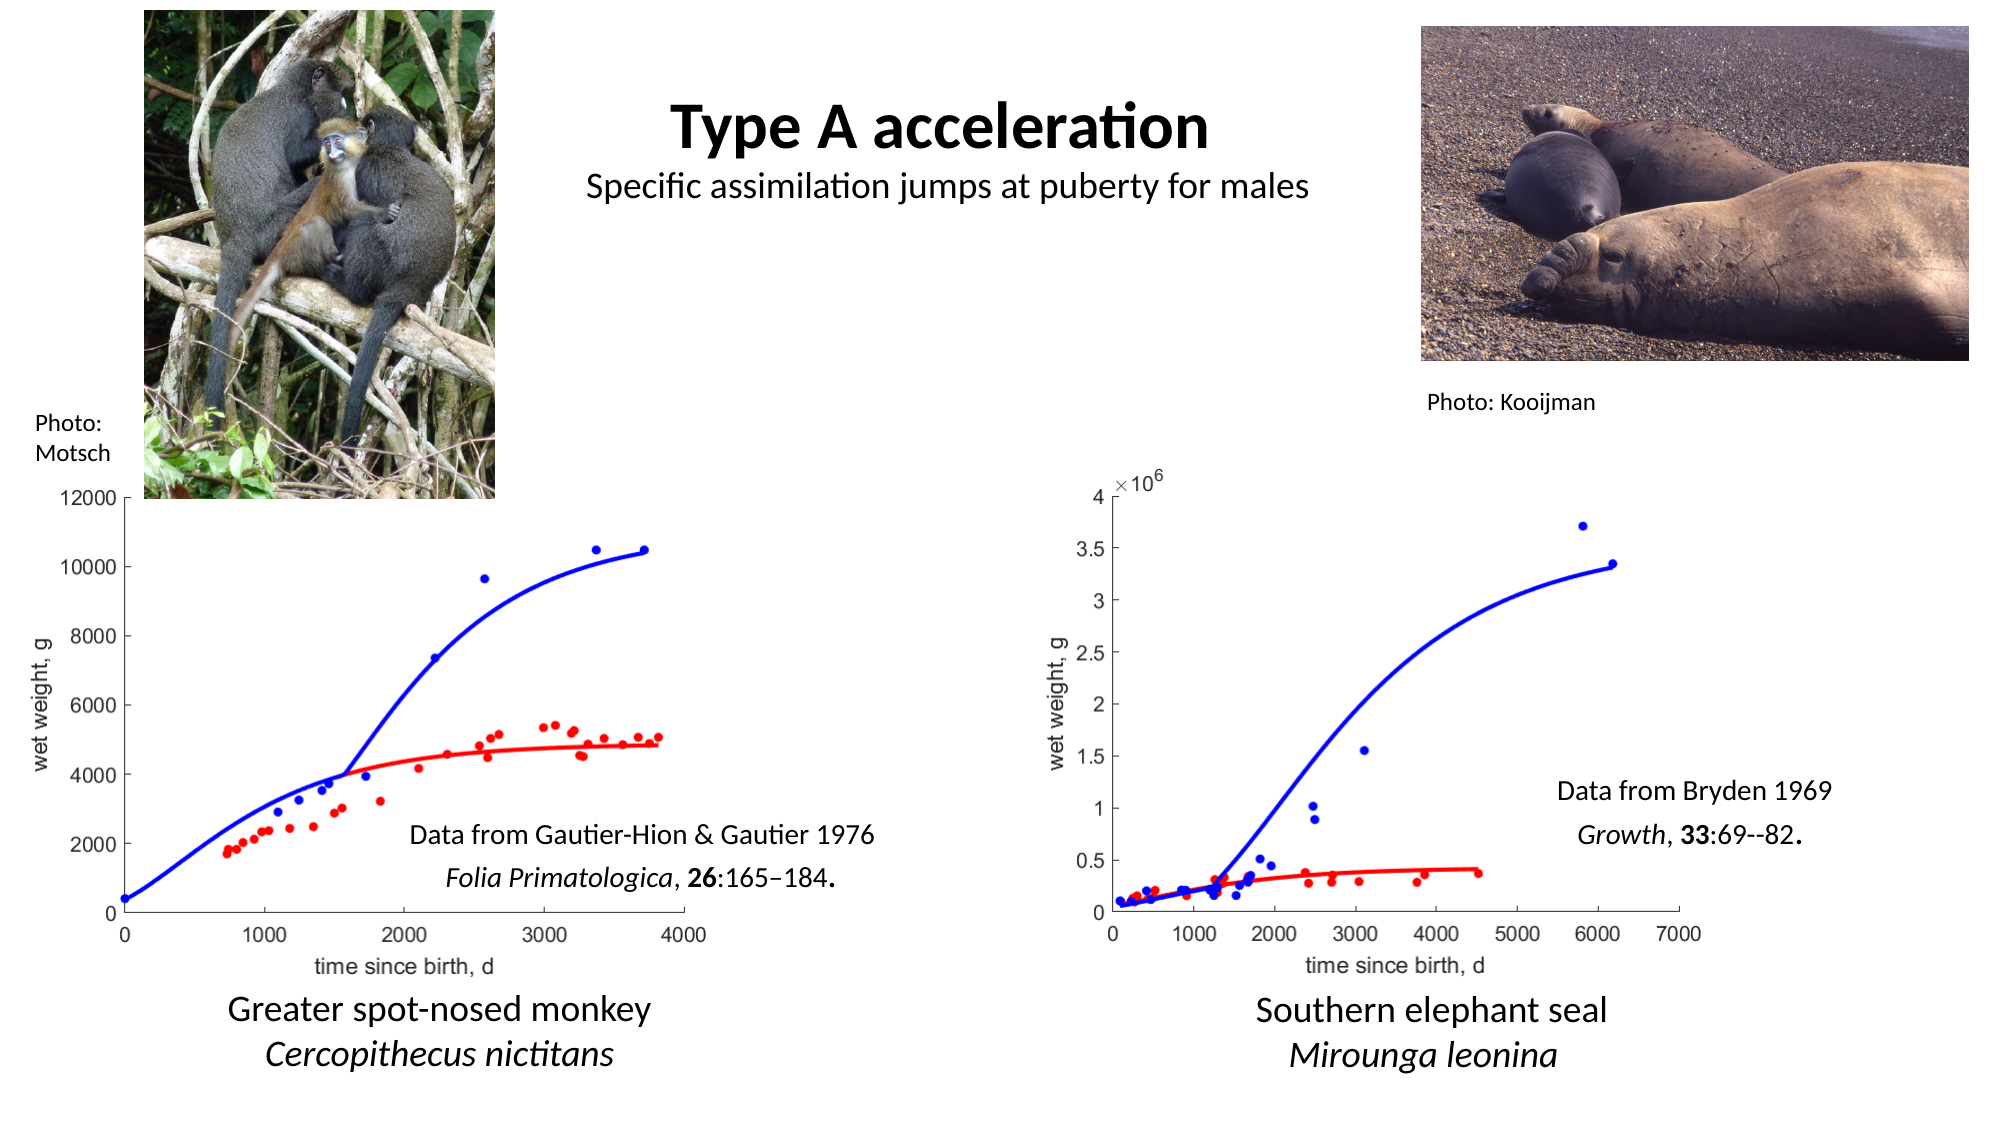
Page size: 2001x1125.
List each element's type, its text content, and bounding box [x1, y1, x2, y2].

picture [1018, 457, 1748, 979]
text_box Photo: Motsch [20, 399, 127, 474]
text_box Type A acceleration Specific assimilation jumps at puberty for males [571, 74, 1326, 214]
text_box Data from Bryden 1969 Growth, 33:69--82. [1748, 764, 1848, 859]
text_box Southern elephant seal Mirounga leonina [1240, 979, 1624, 1082]
text_box Greater spot-nosed monkey Cercopithecus nictitans [212, 980, 667, 1082]
picture [1421, 26, 1969, 361]
text_box Data from Gautier-Hion & Gautier 1976 Folia Primatologica, 26:165–184. [753, 807, 890, 903]
text_box Photo: Kooijman [1412, 378, 1612, 424]
picture [23, 10, 753, 980]
